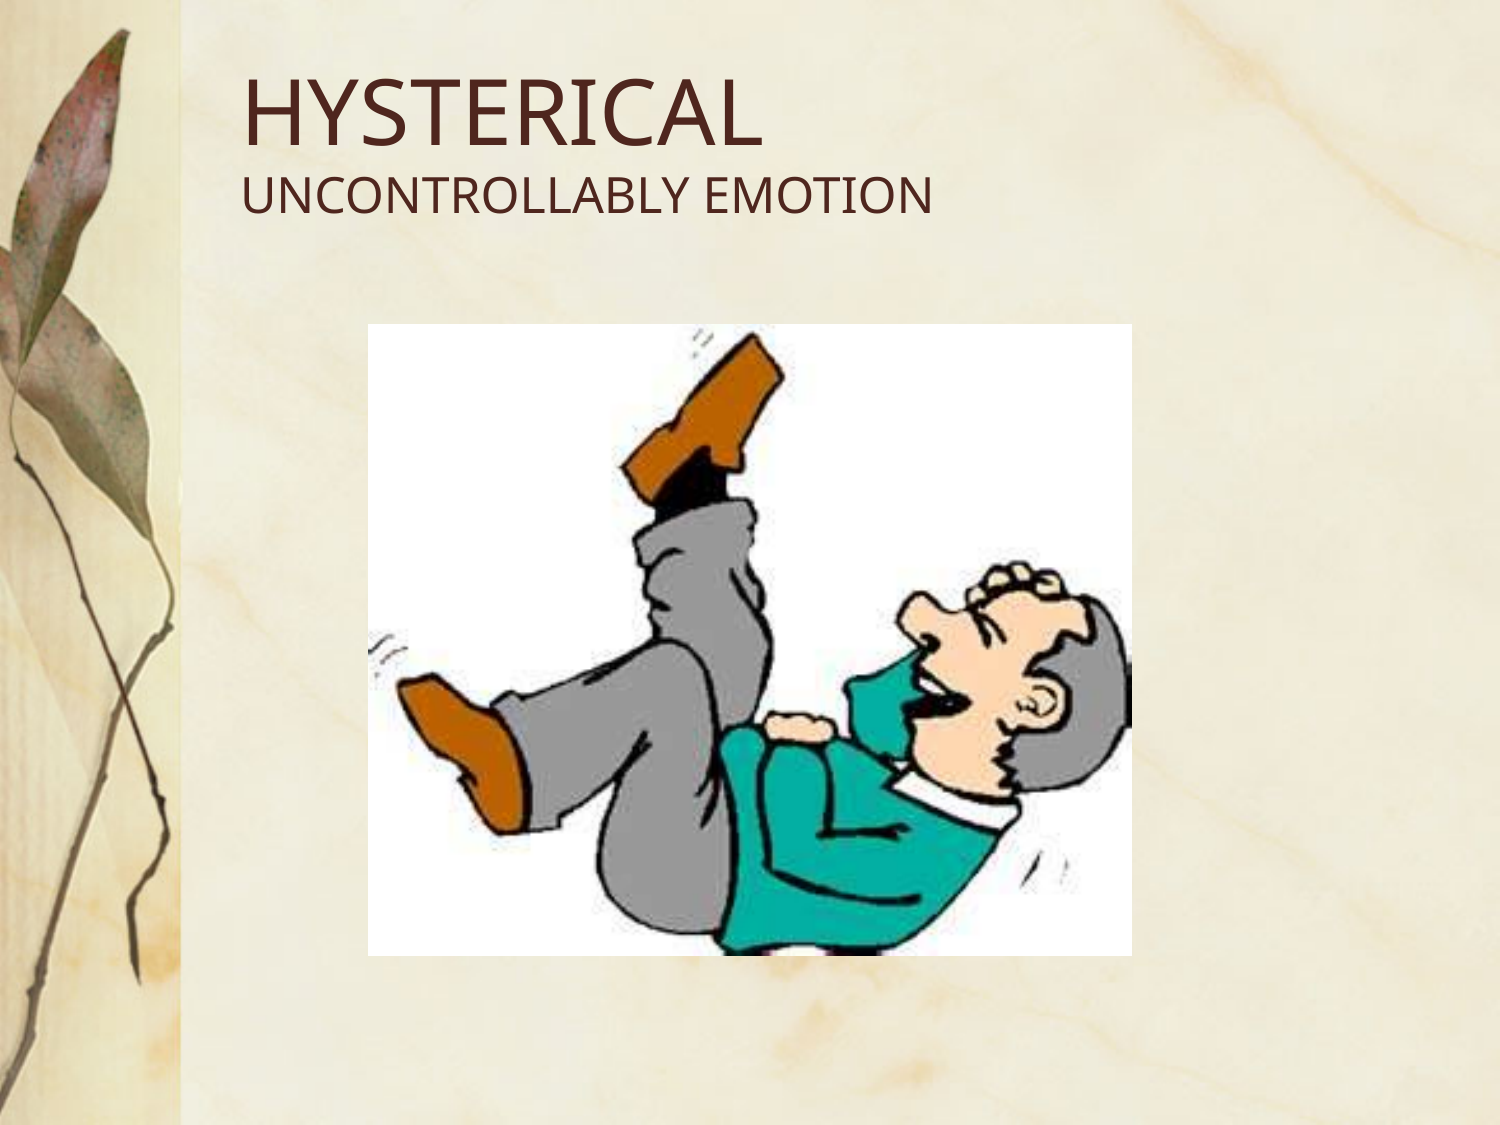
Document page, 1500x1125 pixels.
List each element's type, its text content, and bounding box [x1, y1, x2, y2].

title hysterical uncontrollably emotion [224, 44, 1426, 233]
picture [0, 0, 1500, 1125]
